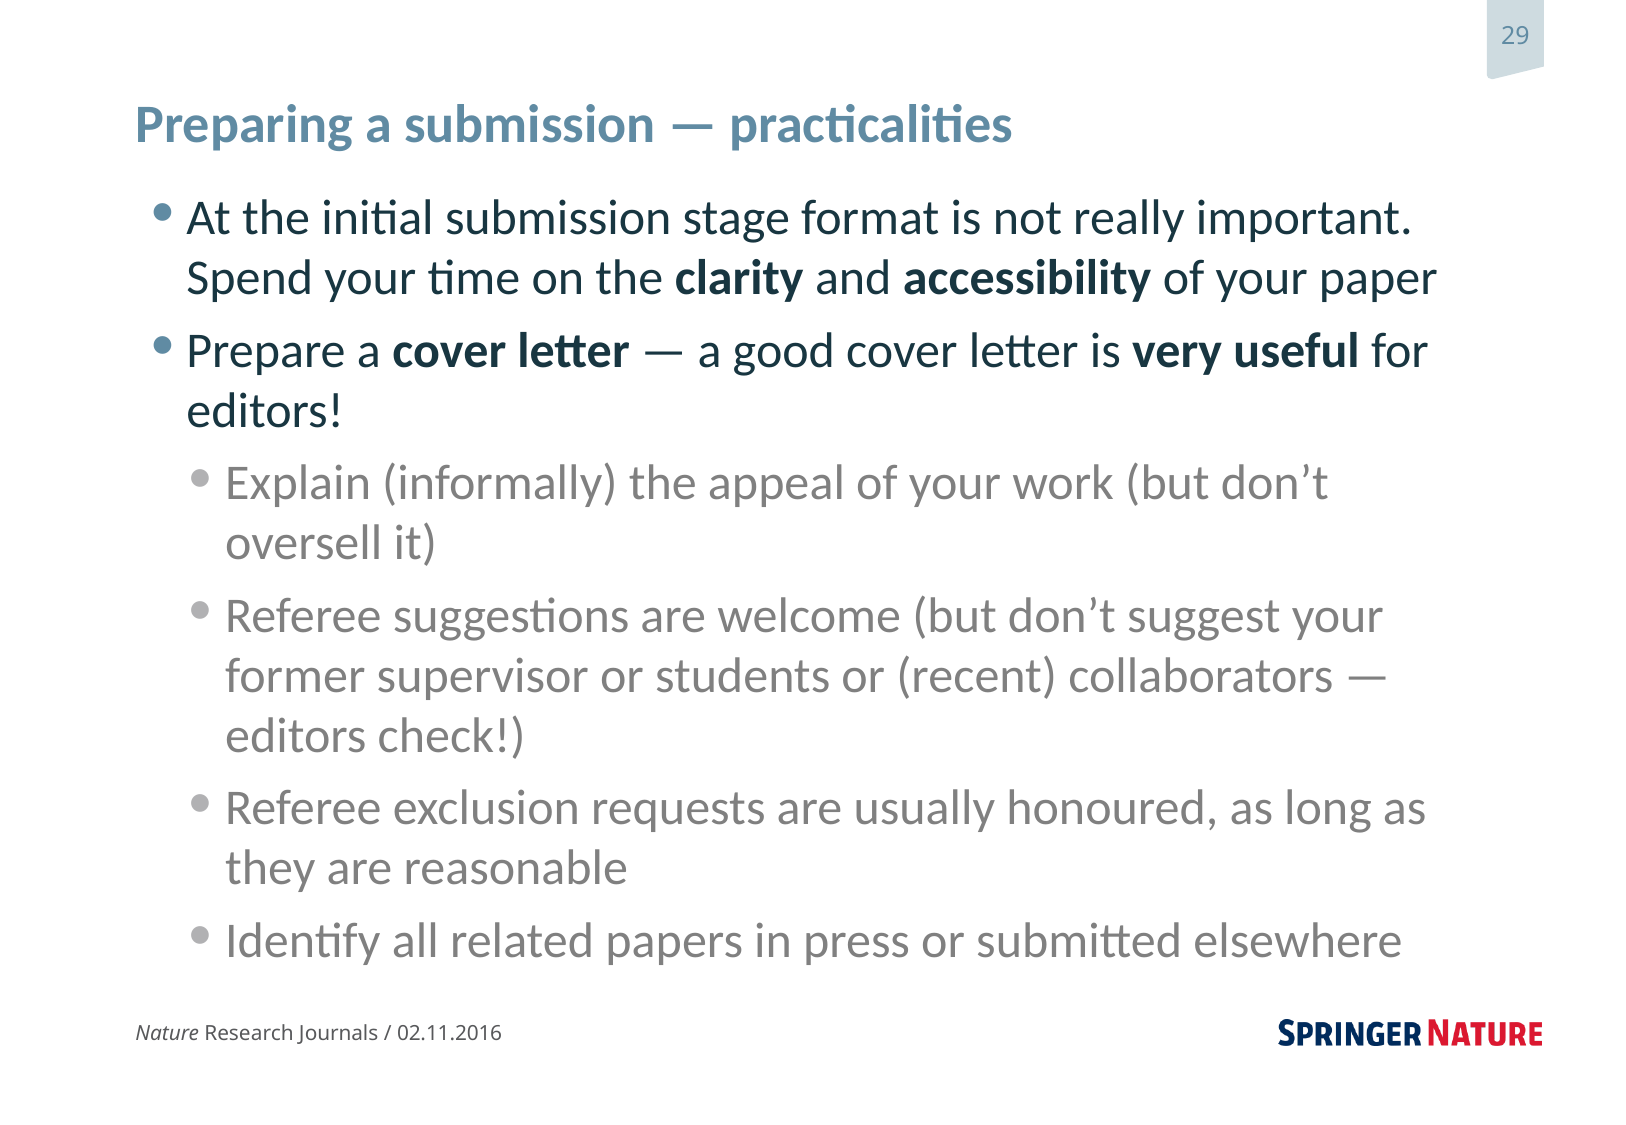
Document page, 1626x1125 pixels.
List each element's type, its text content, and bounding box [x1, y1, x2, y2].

title Preparing a submission — practicalities [135, 88, 1487, 149]
text_box At the initial submission stage format is not really important. Spend your time on the clarity and accessibility of your paper Prepare a cover letter — a good cover letter is very useful for editors! Explain (informally) the appeal of your work (but don’t oversell it) Referee suggestions are welcome (but don’t suggest your former supervisor or students or (recent) collaborators — editors check!) Referee exclusion requests are usually honoured, as long as they are reasonable Identify all related papers in press or submitted elsewhere [135, 177, 1487, 975]
picture [1278, 1019, 1542, 1046]
